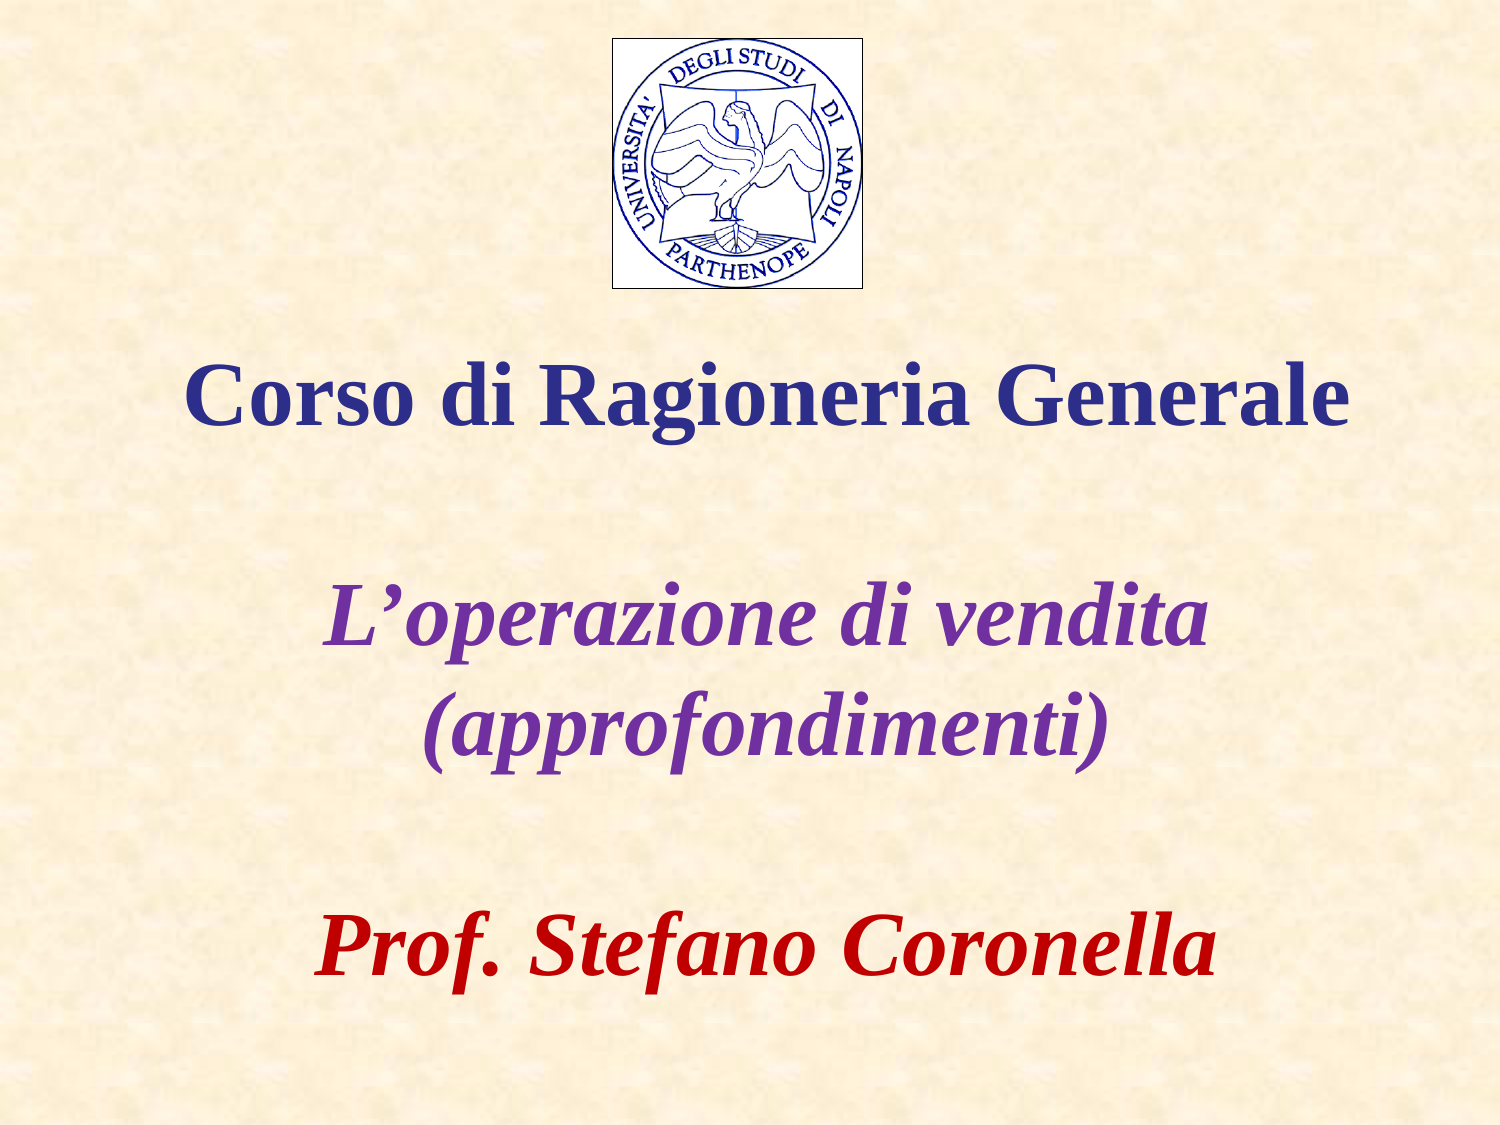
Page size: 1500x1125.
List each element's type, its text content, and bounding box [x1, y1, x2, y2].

picture [0, 0, 1500, 1125]
text_box Corso di Ragioneria Generale L’operazione di vendita (approfondimenti) Prof. Stefano Coronella [112, 326, 1424, 1001]
